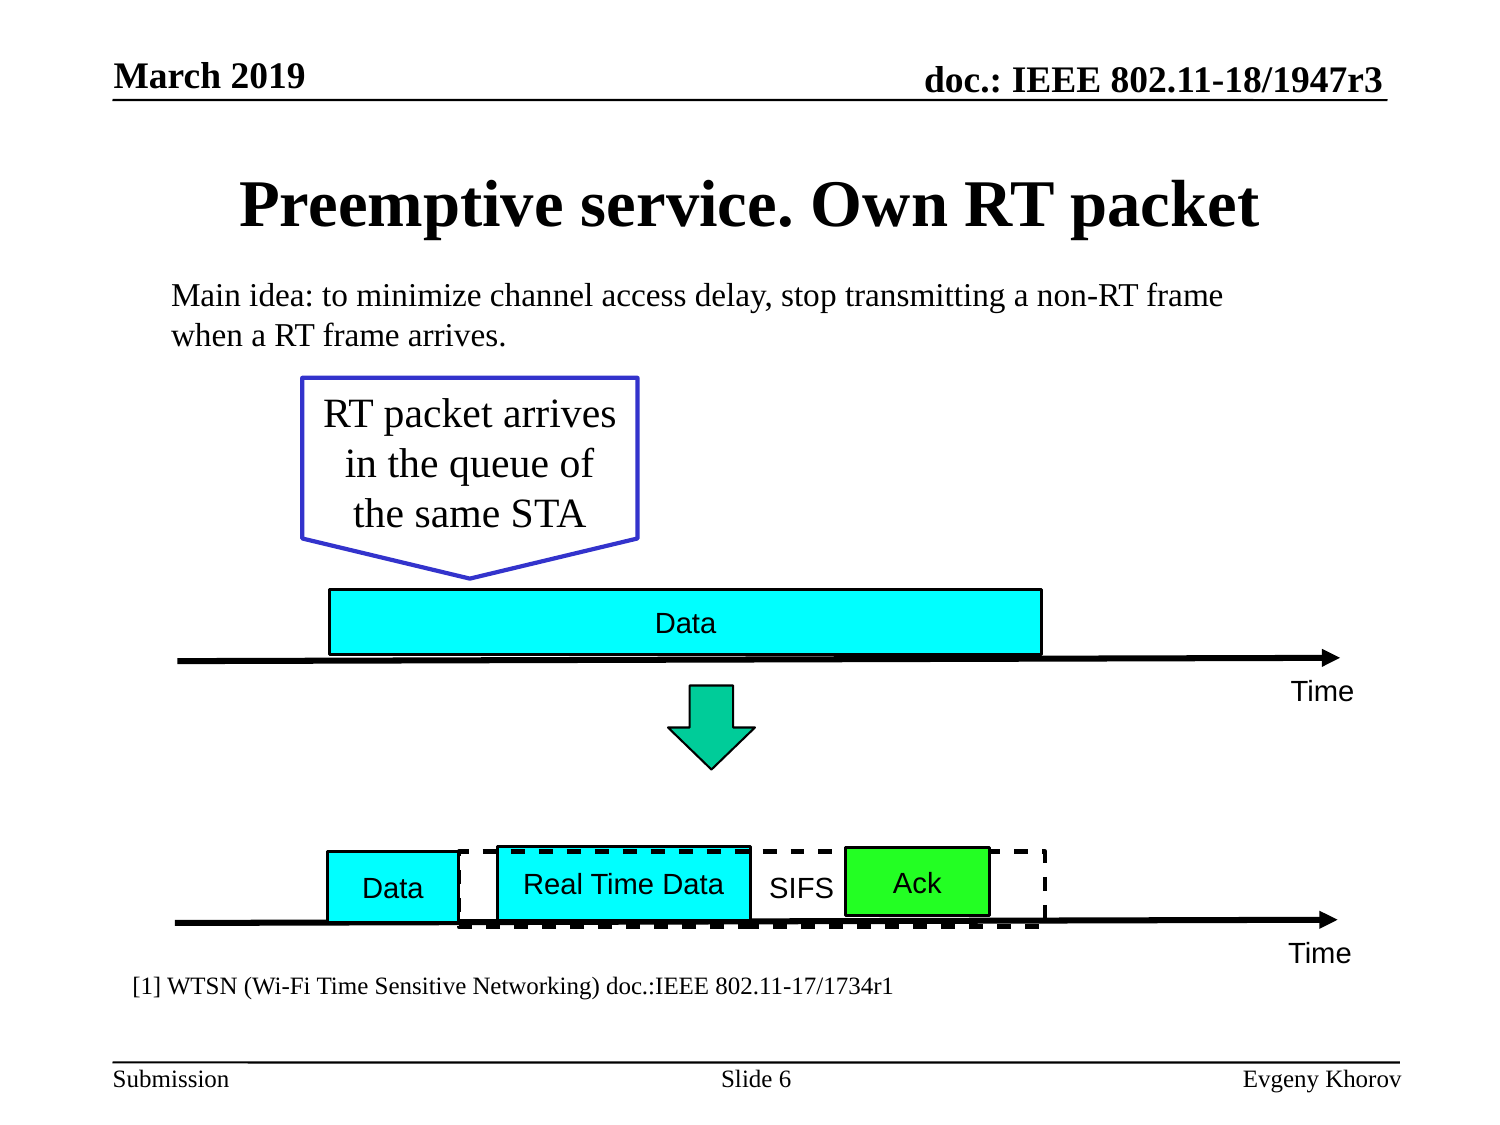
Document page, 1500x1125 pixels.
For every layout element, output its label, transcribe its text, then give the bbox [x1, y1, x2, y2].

title Preemptive service. Own RT packet [112, 112, 1388, 288]
text_box [1] WTSN (Wi-Fi Time Sensitive Networking) doc.:IEEE 802.11-17/1734r1 [117, 962, 911, 1008]
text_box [174, 377, 1374, 973]
text_box Main idea: to minimize channel access delay, stop transmitting a non-RT frame when a RT frame arrives. [156, 265, 1282, 360]
slide_number Slide 6 [712, 1061, 800, 1093]
footer Evgeny Khorov [949, 1061, 1402, 1093]
